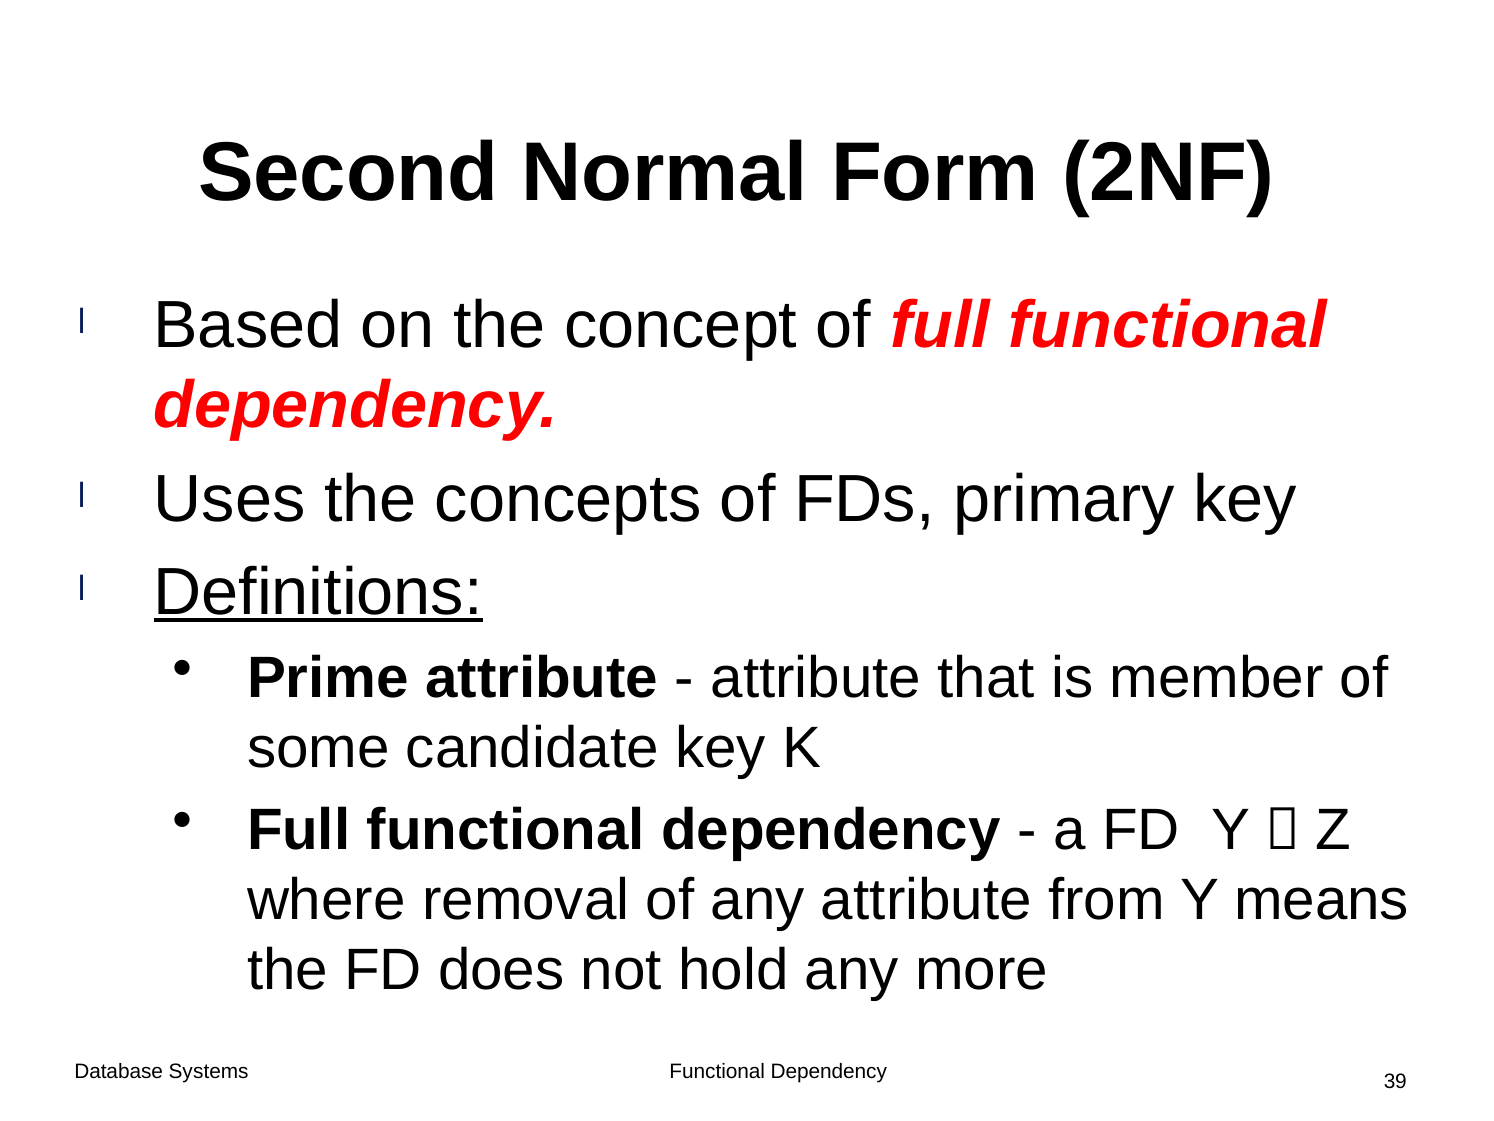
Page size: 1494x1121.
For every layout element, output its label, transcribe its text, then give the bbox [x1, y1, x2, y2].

footer Functional Dependency [534, 1024, 1023, 1101]
slide_number Database Systems [59, 1025, 498, 1101]
list Based on the concept of full functional dependency. Uses the concepts of FDs, primary key Definitions: Prime attribute - attribute that is member of some candidate key K Full functional dependency - a FD Y  Z where removal of any attribute from Y means the FD does not hold any more [61, 273, 1438, 950]
title Second Normal Form (2NF) [61, 42, 1435, 225]
